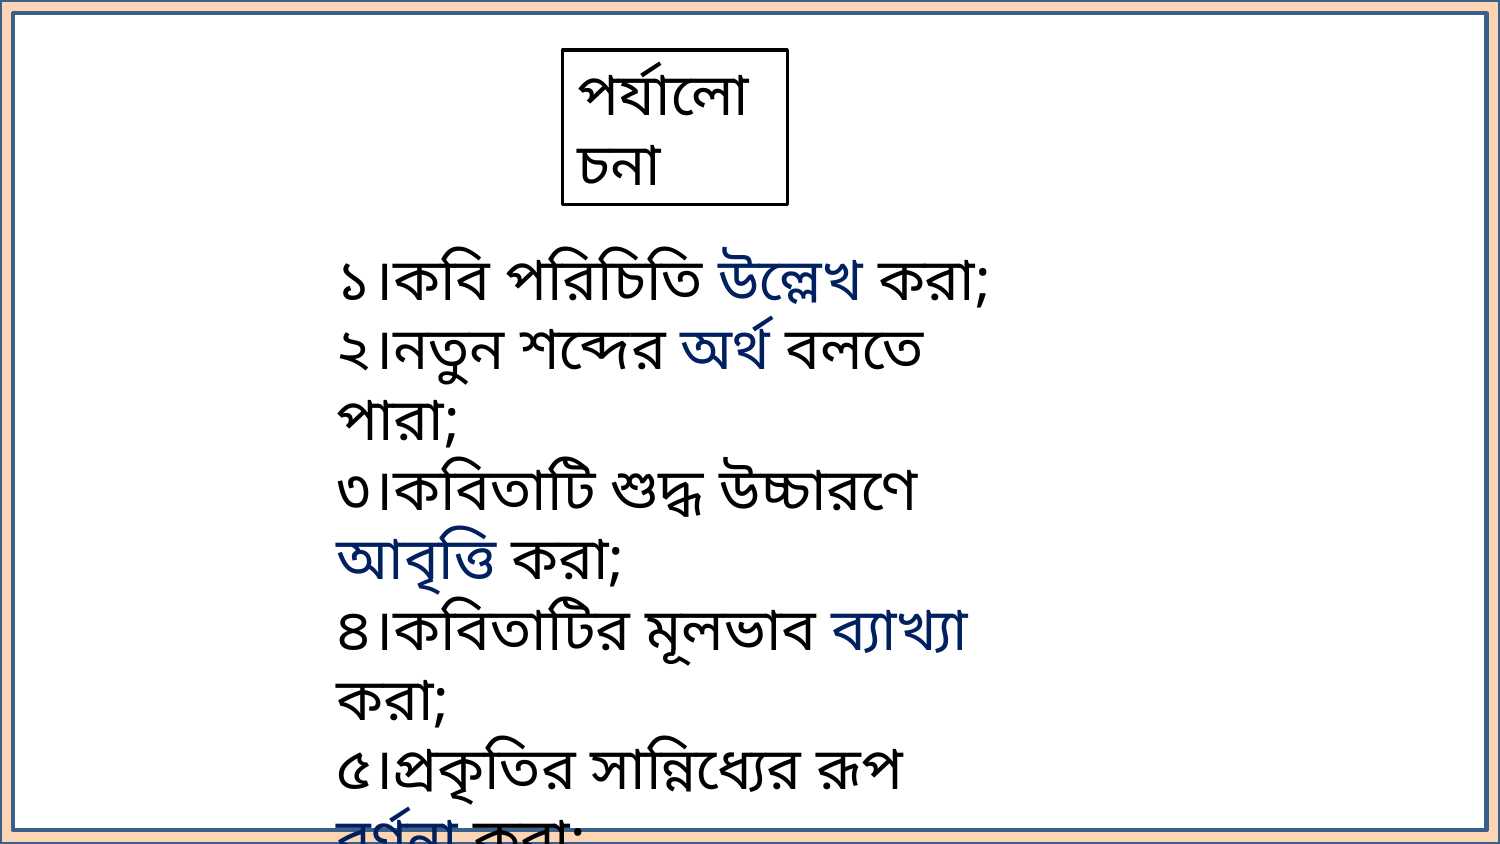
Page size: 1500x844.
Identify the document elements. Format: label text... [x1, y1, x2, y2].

text_box ১।কবি পরিচিতি উল্লেখ করা; ২।নতুন শব্দের অর্থ বলতে পারা; ৩।কবিতাটি শুদ্ধ উচ্চারণে আবৃত্তি করা; ৪।কবিতাটির মূলভাব ব্যাখ্যা করা; ৫।প্রকৃতির সান্নিধ্যের রূপ বর্ণনা করা; [321, 234, 1029, 844]
text_box পর্যালোচনা [562, 49, 788, 205]
